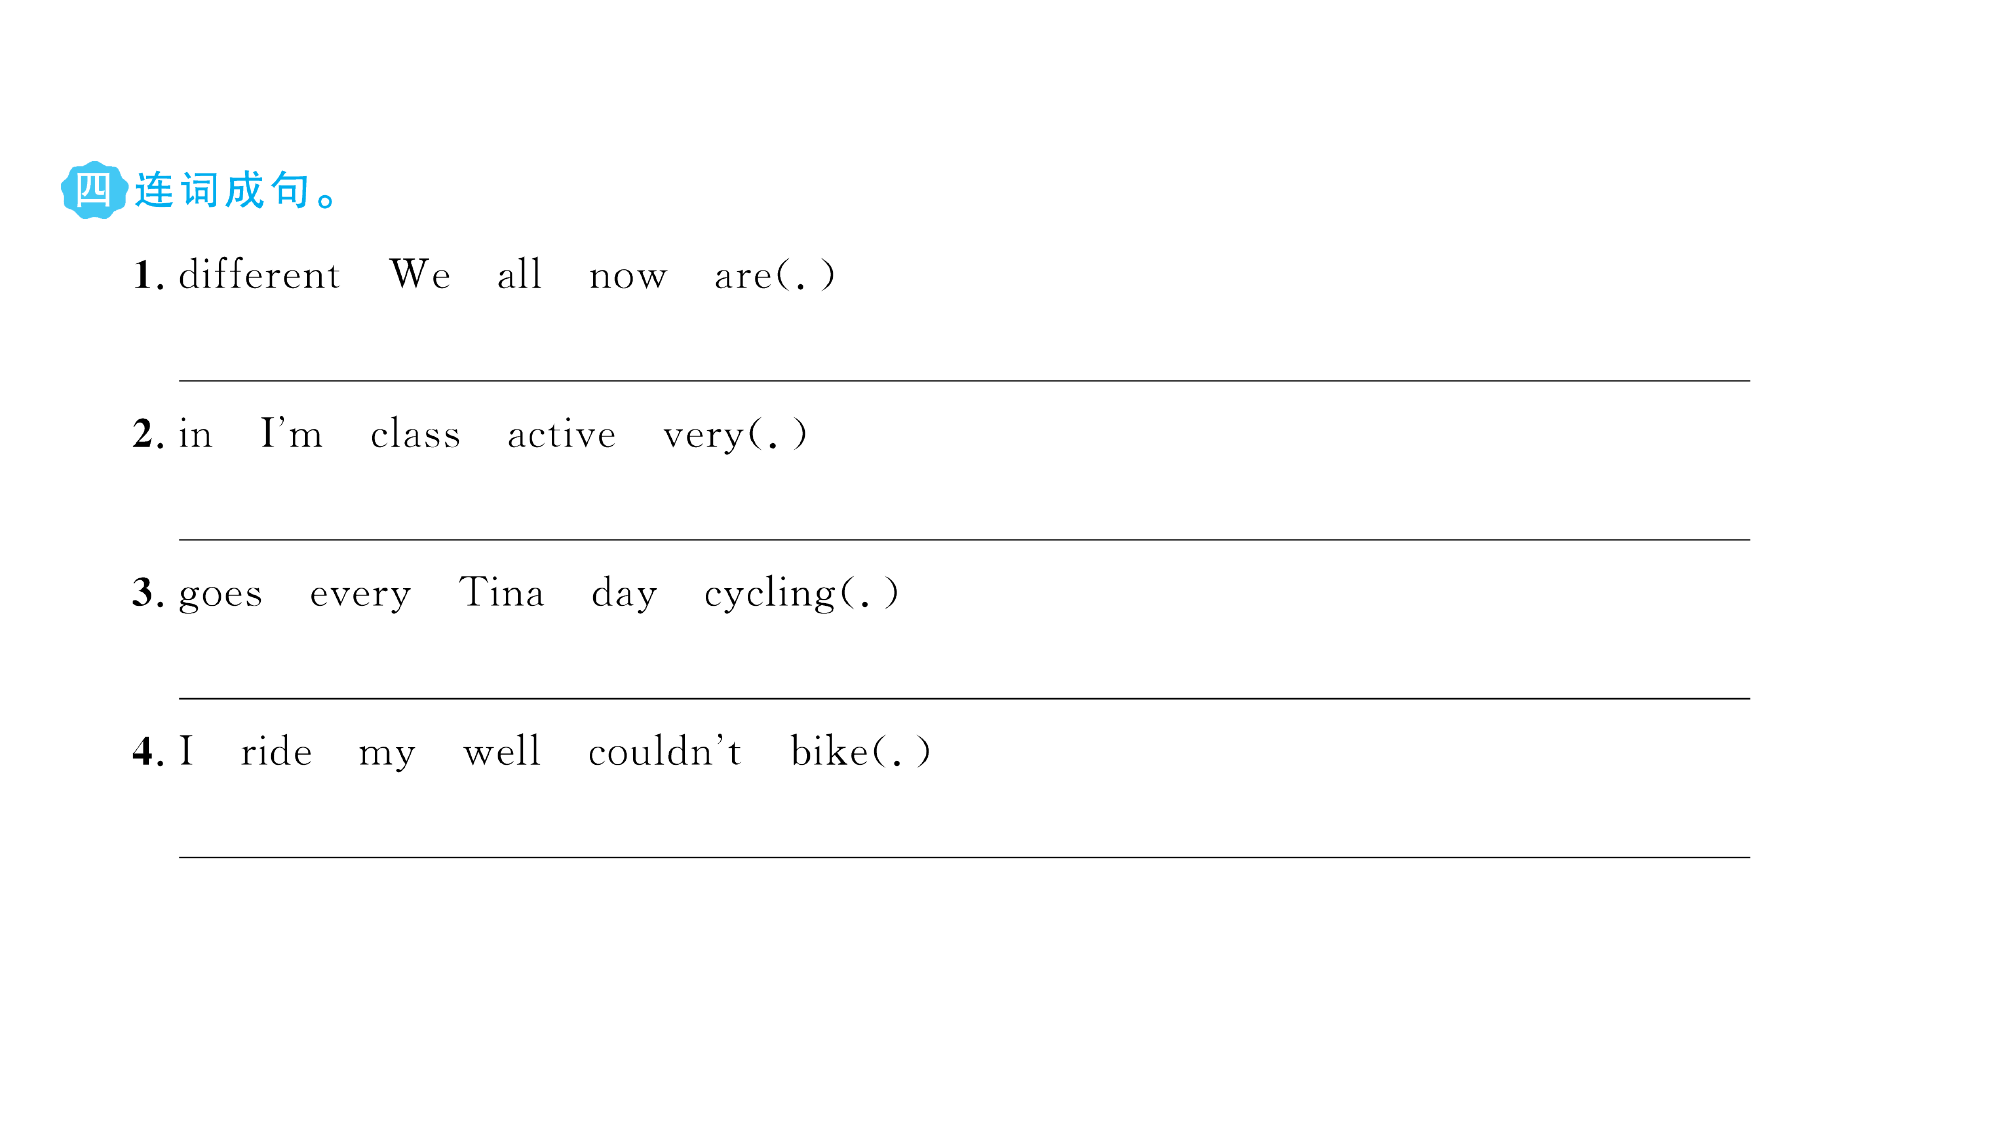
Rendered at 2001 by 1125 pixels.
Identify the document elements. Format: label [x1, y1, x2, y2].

picture [56, 150, 1947, 882]
